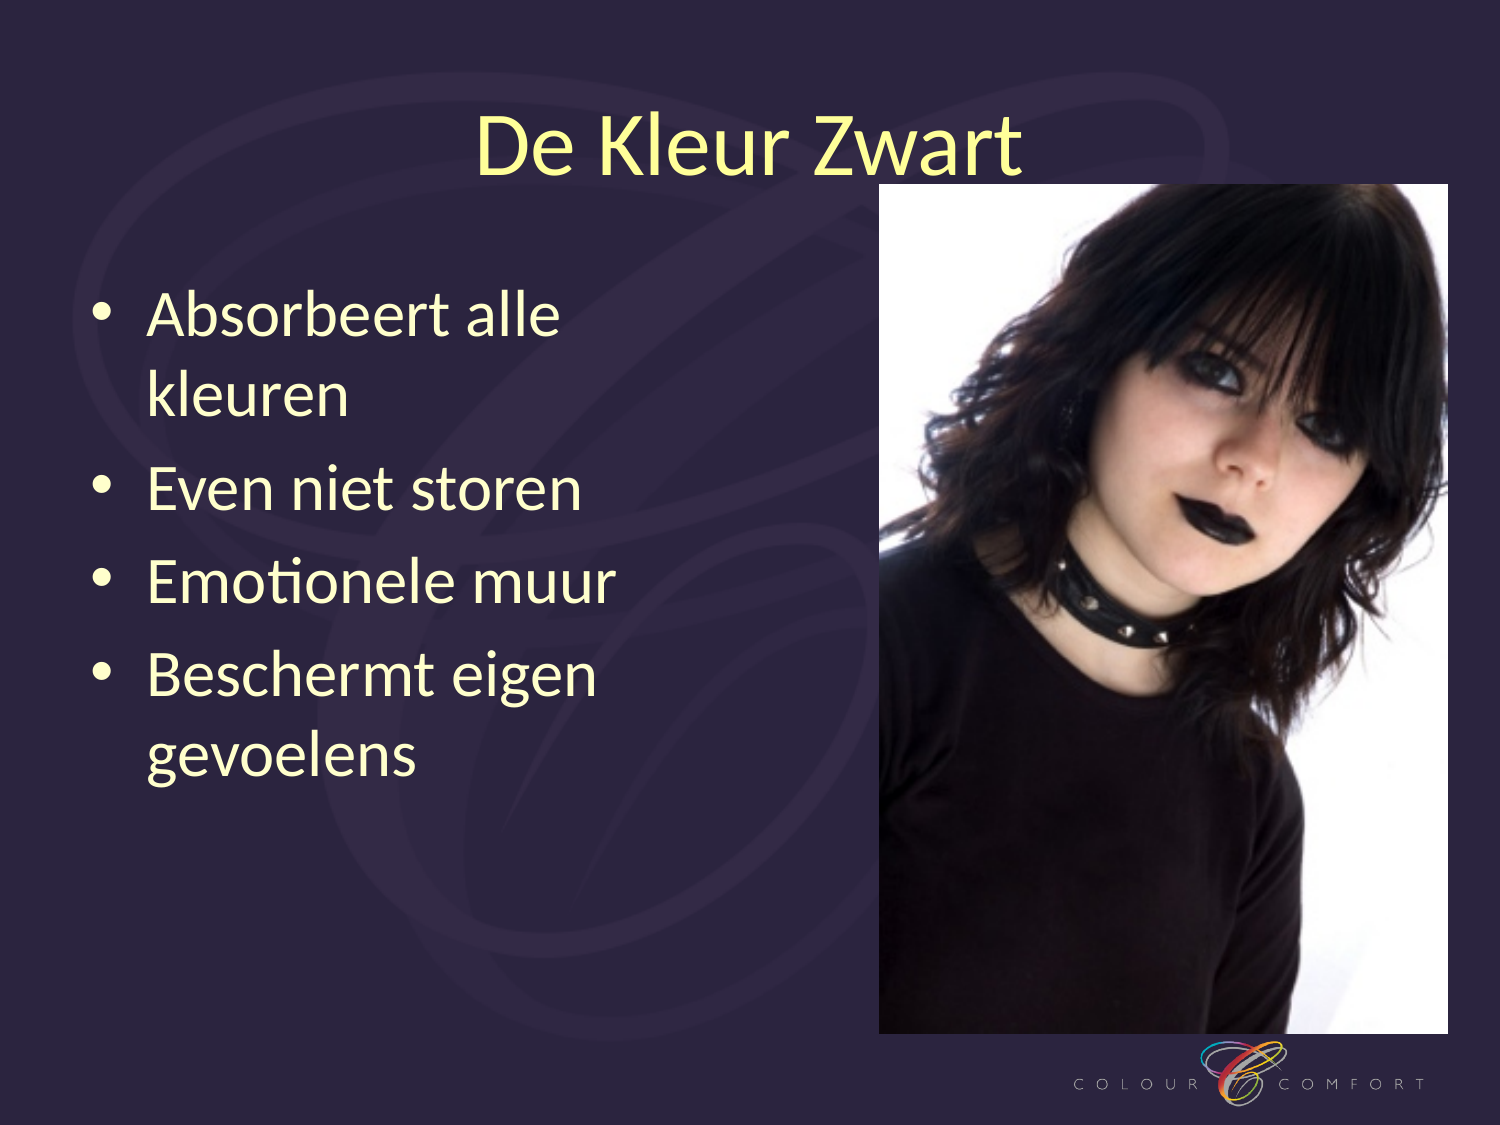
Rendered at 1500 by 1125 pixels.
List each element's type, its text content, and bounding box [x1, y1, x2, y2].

list Absorbeert alle kleuren Even niet storen Emotionele muur Beschermt eigen gevoelens [74, 262, 715, 916]
title De Kleur Zwart [74, 44, 1426, 233]
picture [0, 0, 1500, 1125]
